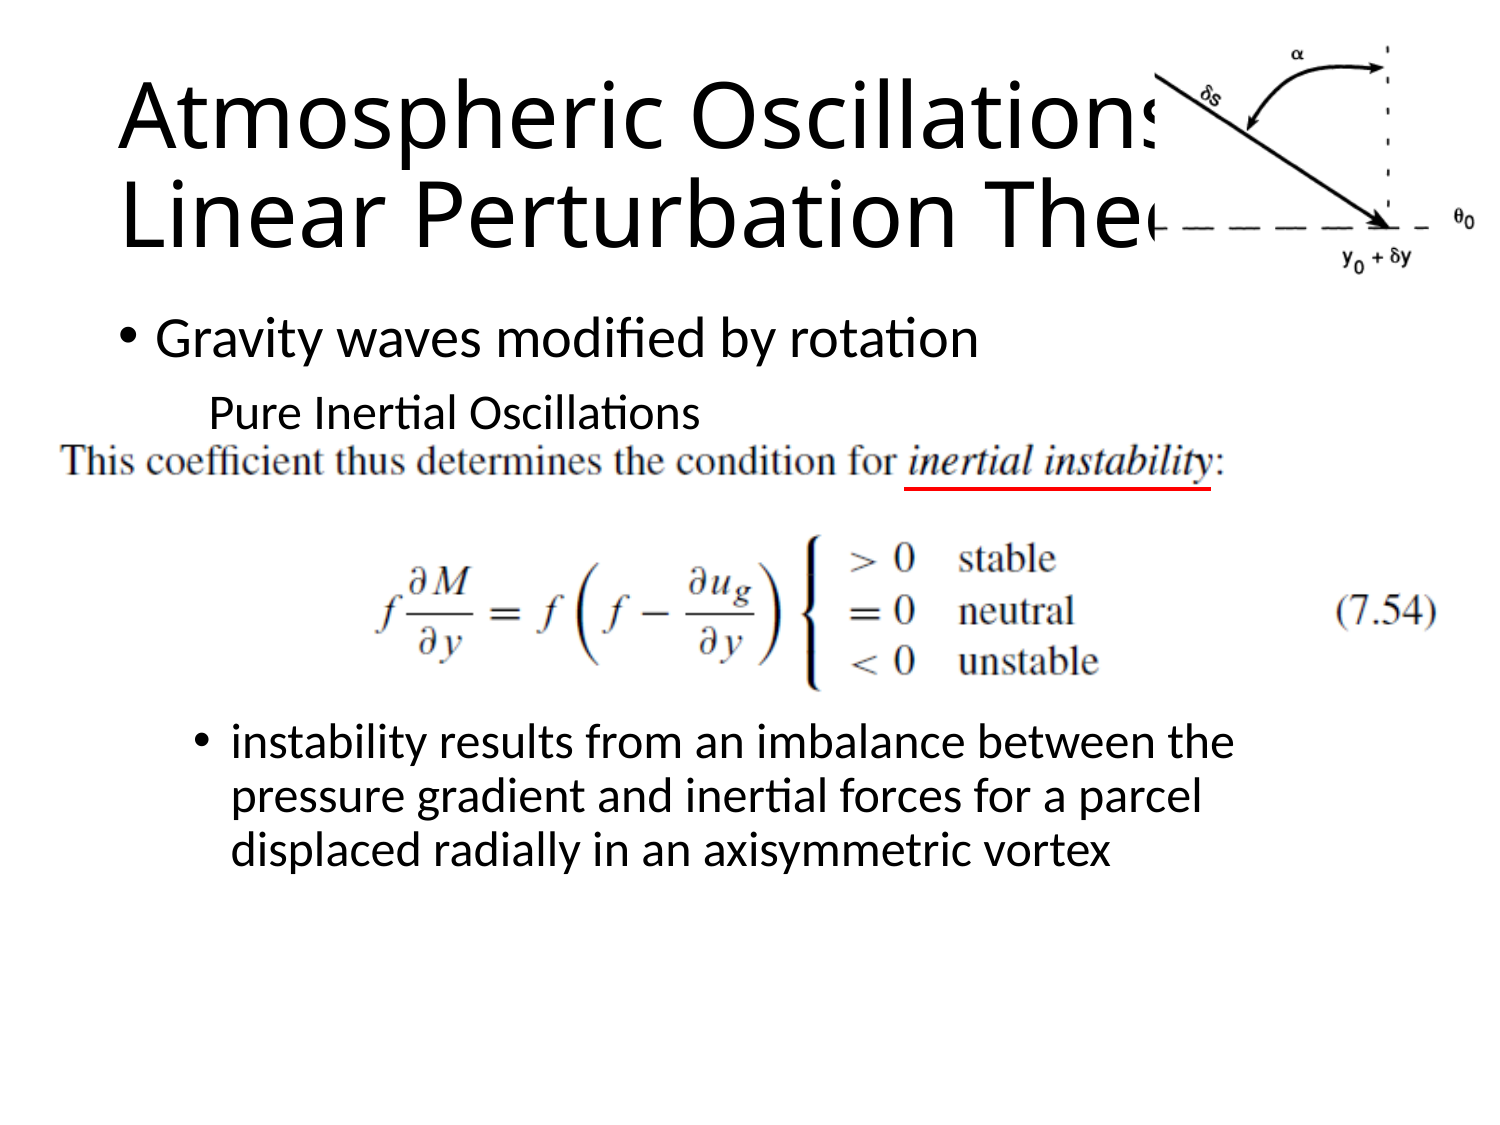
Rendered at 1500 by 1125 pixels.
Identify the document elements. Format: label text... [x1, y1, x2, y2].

list Gravity waves modified by rotation instability results from an imbalance between the pressure gradient and inertial forces for a parcel displaced radially in an axisymmetric vortex [103, 299, 1397, 434]
picture [1154, 23, 1482, 278]
title Atmospheric Oscillations: Linear Perturbation Theory [103, 59, 1154, 278]
picture [51, 434, 1449, 721]
text_box Pure Inertial Oscillations [193, 371, 716, 434]
list Gravity waves modified by rotation instability results from an imbalance between the pressure gradient and inertial forces for a parcel displaced radially in an axisymmetric vortex [103, 721, 1397, 1014]
